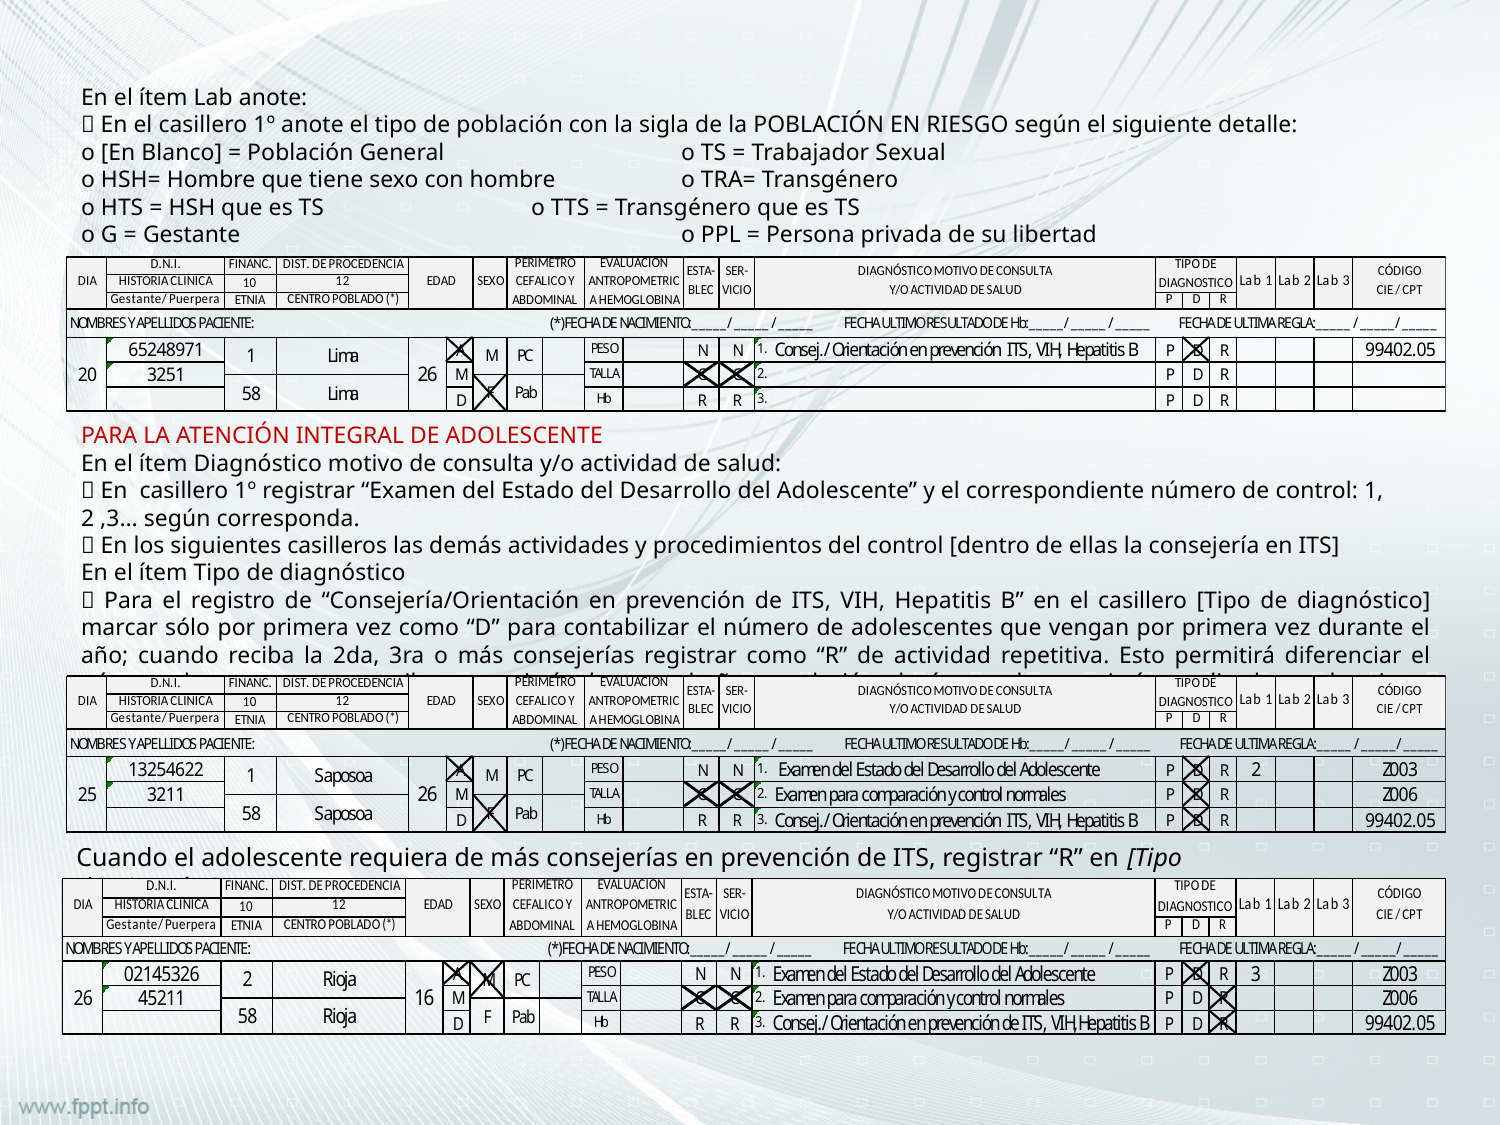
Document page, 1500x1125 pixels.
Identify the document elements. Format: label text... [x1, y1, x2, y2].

text_box En el ítem Lab anote:  En el casillero 1º anote el tipo de población con la sigla de la POBLACIÓN EN RIESGO según el siguiente detalle: o [En Blanco] = Población General o TS = Trabajador Sexual o HSH= Hombre que tiene sexo con hombre o TRA= Transgénero o HTS = HSH que es TS o TTS = Transgénero que es TS o G = Gestante o PPL = Persona privada de su libertad [66, 75, 1428, 255]
text_box PARA LA ATENCIÓN INTEGRAL DE ADOLESCENTE En el ítem Diagnóstico motivo de consulta y/o actividad de salud:  En casillero 1º registrar “Examen del Estado del Desarrollo del Adolescente” y el correspondiente número de control: 1, 2 ,3… según corresponda.  En los siguientes casilleros las demás actividades y procedimientos del control [dentro de ellas la consejería en ITS] En el ítem Tipo de diagnóstico  Para el registro de “Consejería/Orientación en prevención de ITS, VIH, Hepatitis B” en el casillero [Tipo de diagnóstico] marcar sólo por primera vez como “D” para contabilizar el número de adolescentes que vengan por primera vez durante el año; cuando reciba la 2da, 3ra o más consejerías registrar como “R” de actividad repetitiva. Esto permitirá diferenciar el número de personas que reciben consejería durante el año en relación al número de consejerías realizadas en la misma persona. [66, 413, 1447, 675]
picture [66, 675, 1447, 834]
text_box Cuando el adolescente requiera de más consejerías en prevención de ITS, registrar “R” en [Tipo de Diagnóstico] [61, 834, 1203, 877]
picture [61, 877, 1448, 1036]
picture [66, 256, 1447, 413]
